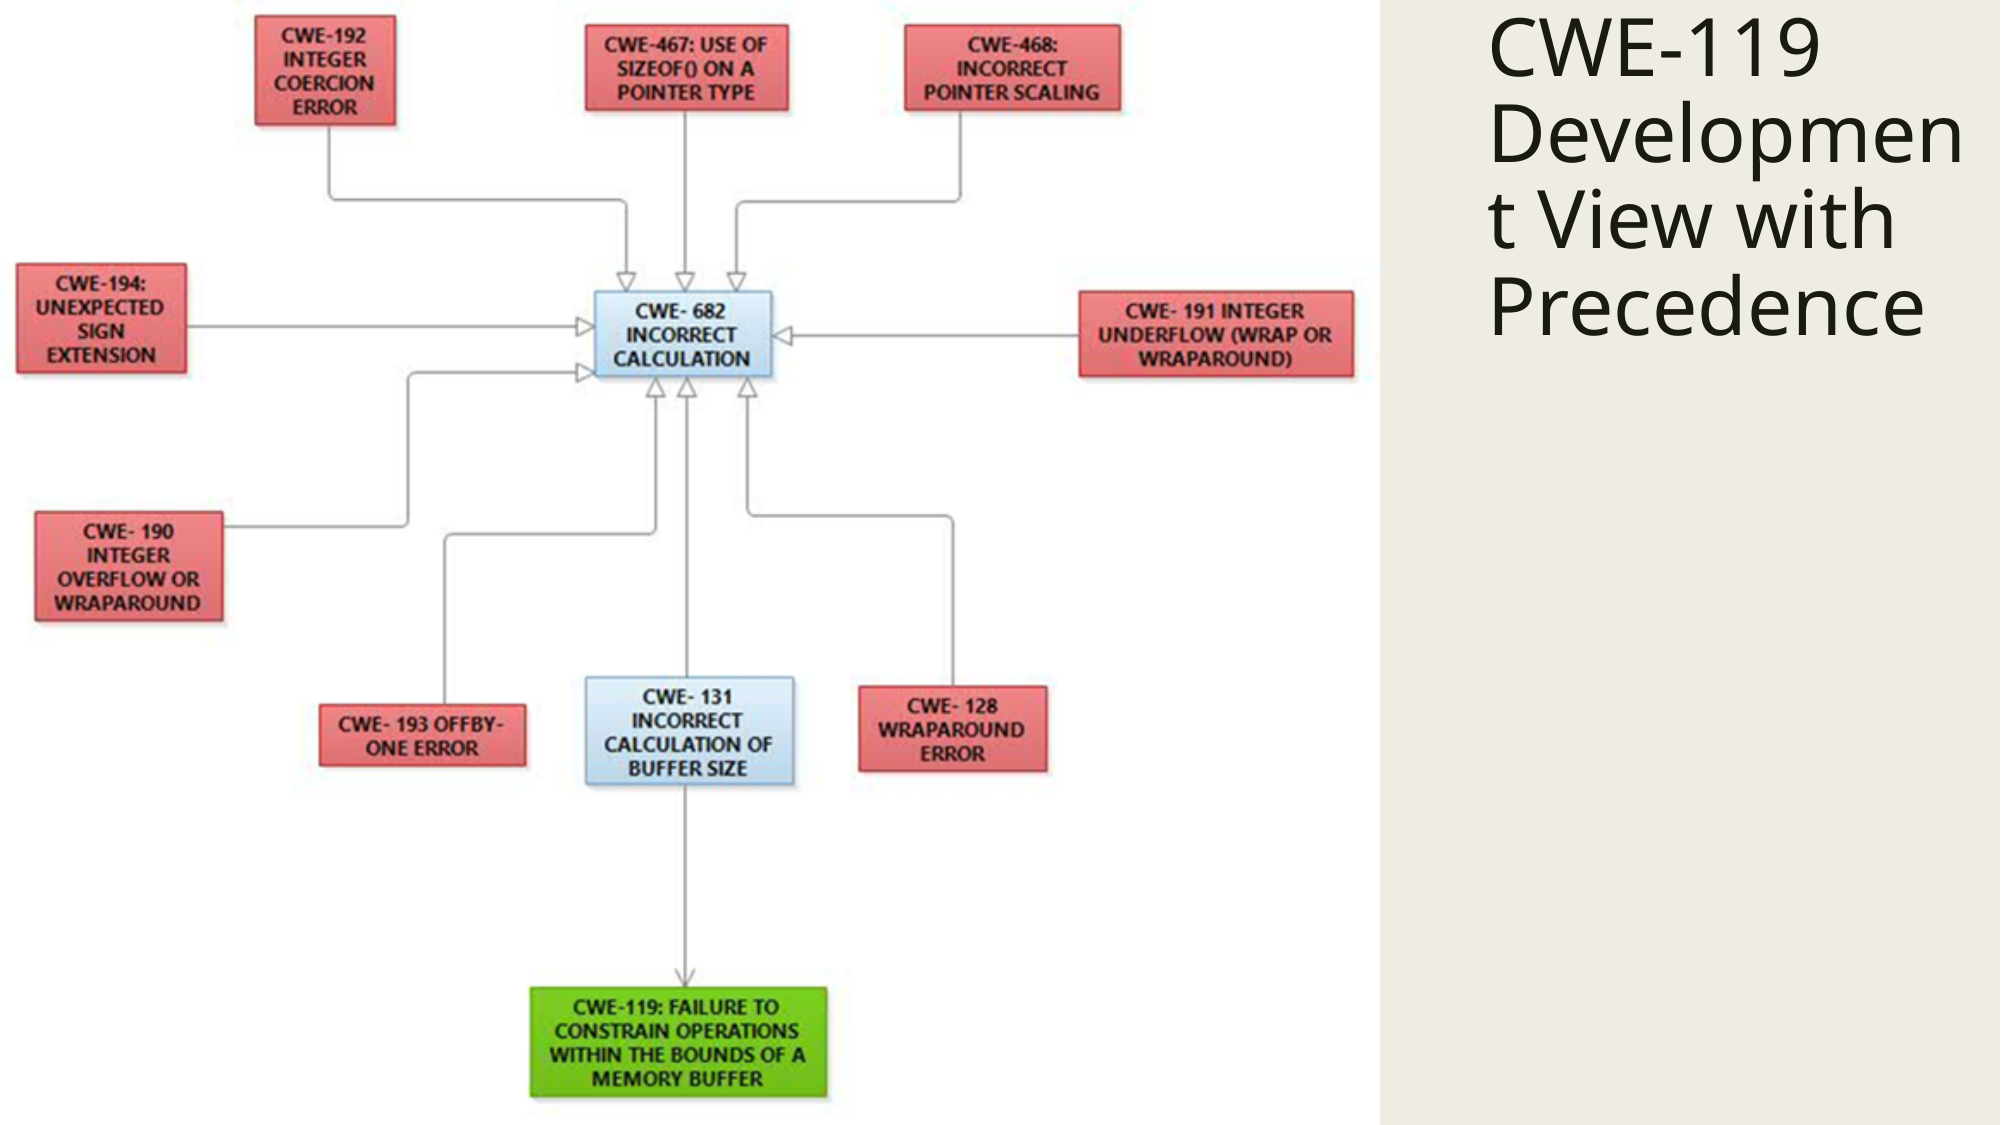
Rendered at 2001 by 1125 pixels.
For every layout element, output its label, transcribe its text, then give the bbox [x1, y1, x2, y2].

picture [0, 0, 1380, 1125]
title CWE-119 Development View with Precedence [1472, 0, 2000, 367]
